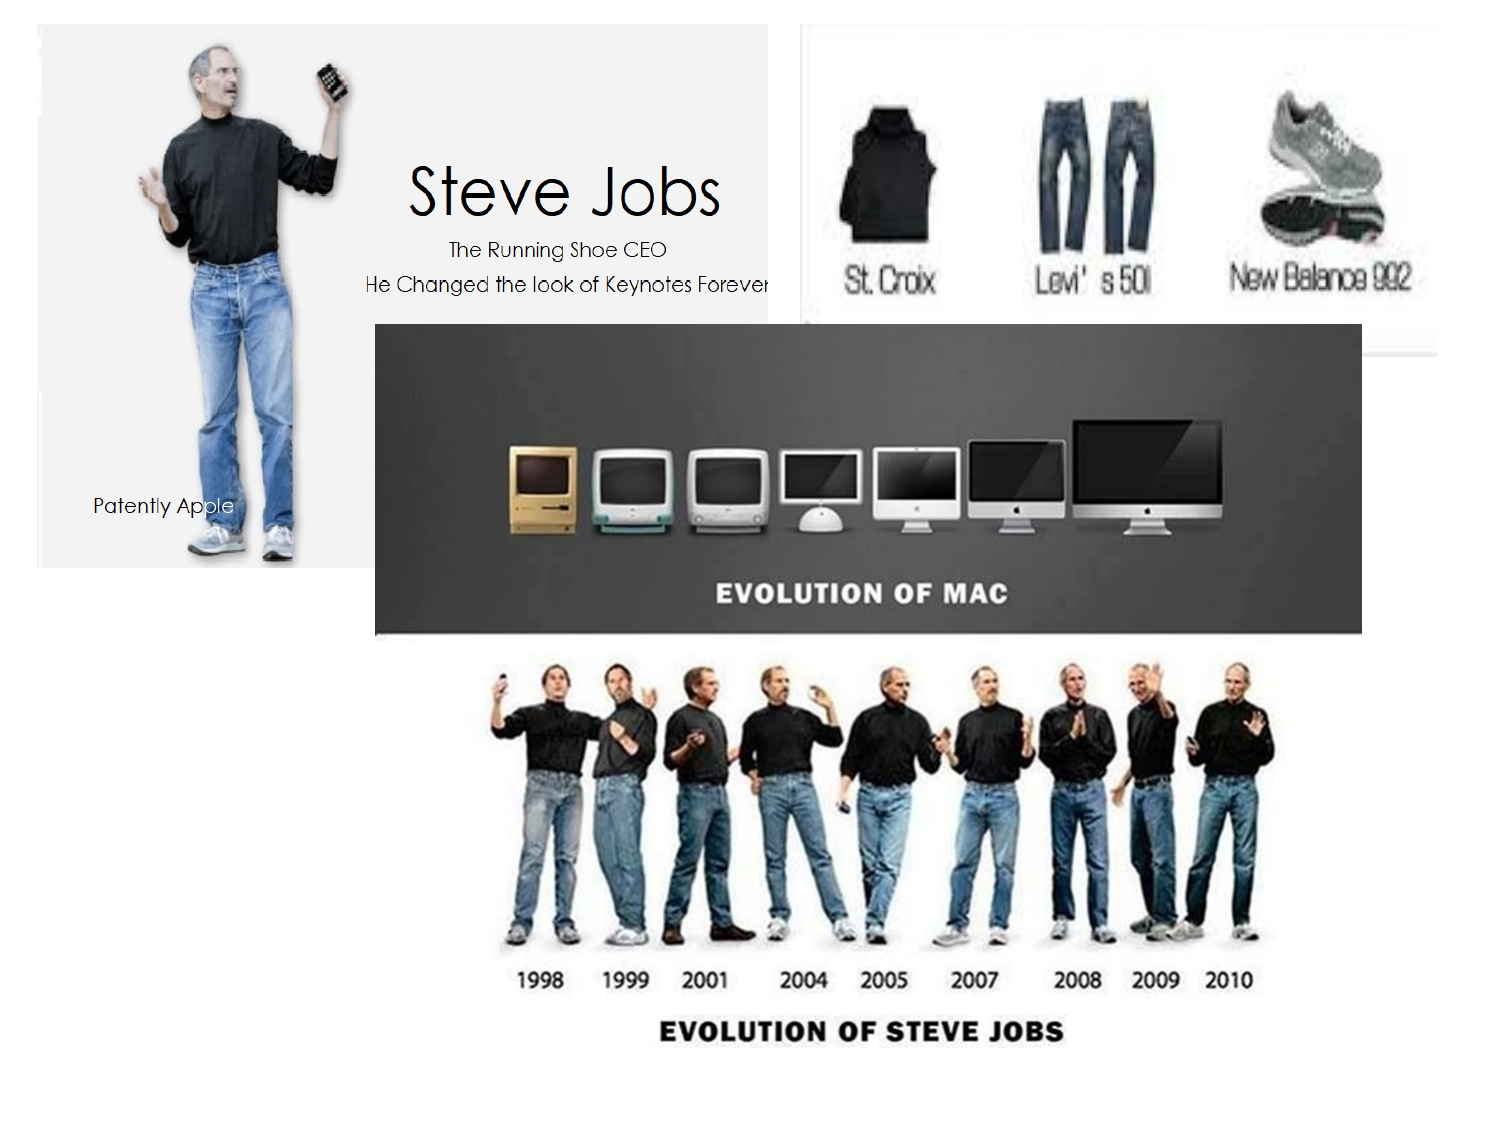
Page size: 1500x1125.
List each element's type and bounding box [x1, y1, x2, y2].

picture [37, 24, 769, 568]
picture [799, 24, 1438, 357]
list [374, 324, 1362, 1068]
